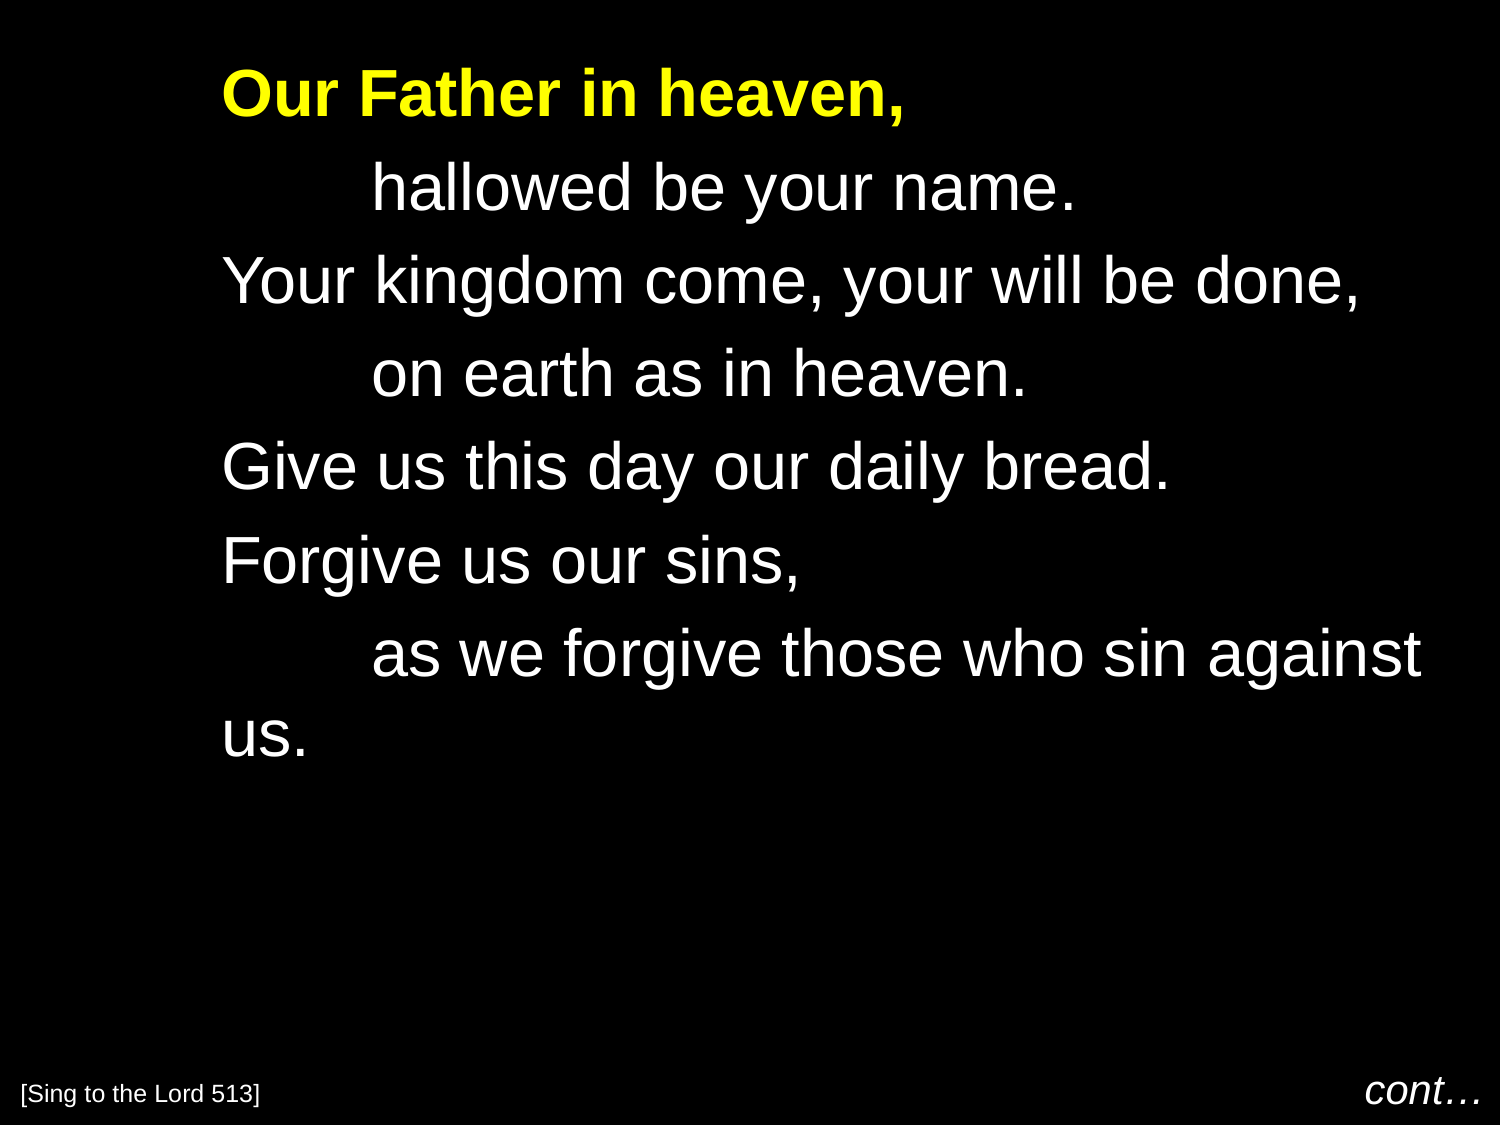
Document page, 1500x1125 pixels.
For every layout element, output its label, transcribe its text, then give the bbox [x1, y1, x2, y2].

list Our Father in heaven, hallowed be your name. Your kingdom come, your will be done, on earth as in heaven. Give us this day our daily bread. Forgive us our sins, as we forgive those who sin against us. [0, 42, 1500, 1047]
text_box [Sing to the Lord 513] [5, 1070, 526, 1115]
text_box cont… [1340, 1055, 1500, 1121]
